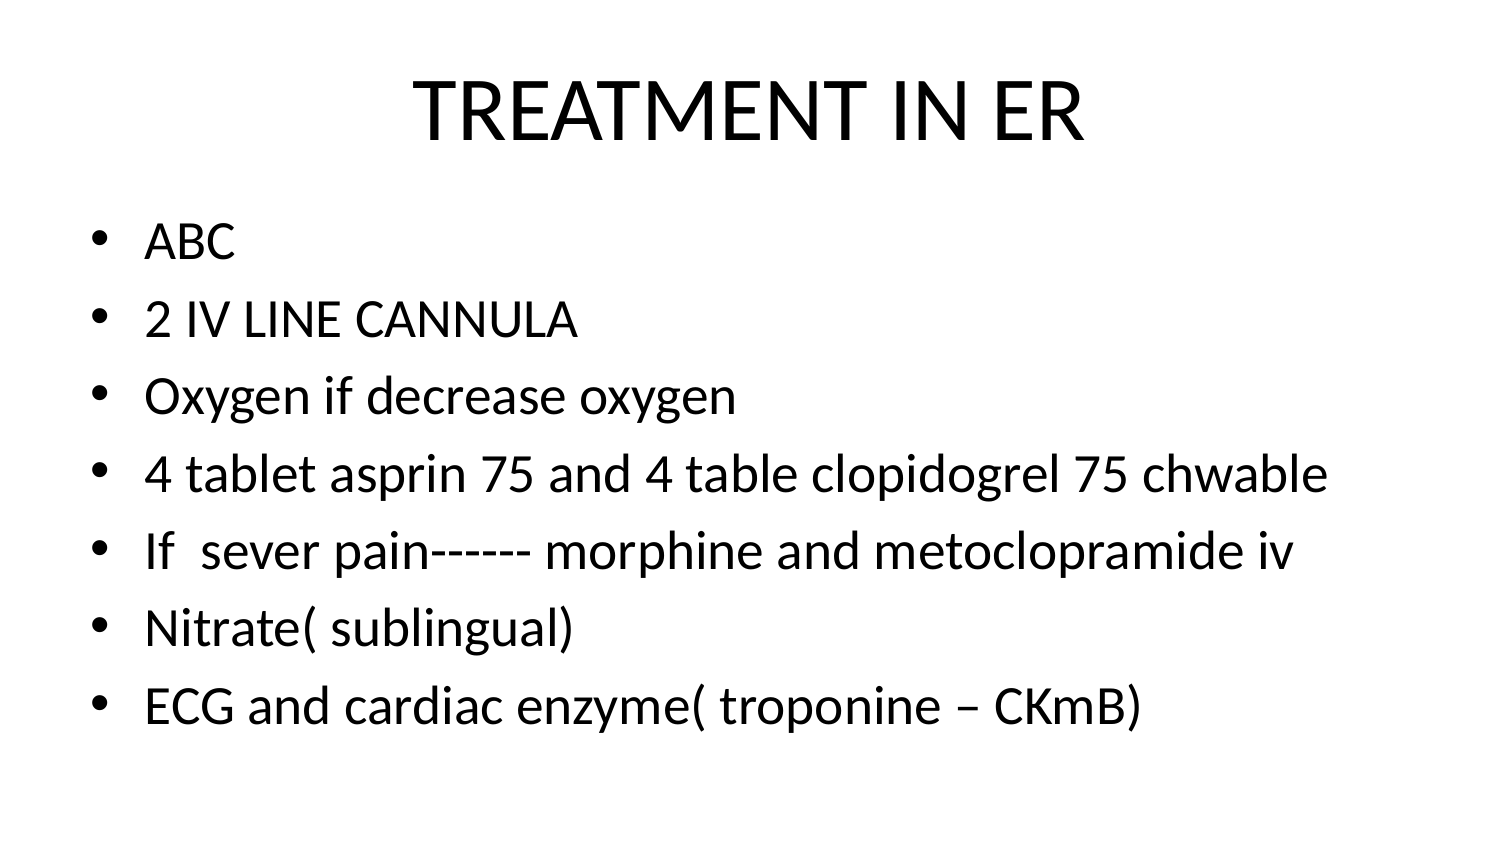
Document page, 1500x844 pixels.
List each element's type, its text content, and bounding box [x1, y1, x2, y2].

list ABC 2 IV LINE CANNULA Oxygen if decrease oxygen 4 tablet asprin 75 and 4 table clopidogrel 75 chwable If sever pain------ morphine and metoclopramide iv Nitrate( sublingual) ECG and cardiac enzyme( troponine – CKmB) [75, 196, 1425, 754]
title TREATMENT IN ER [75, 33, 1425, 175]
